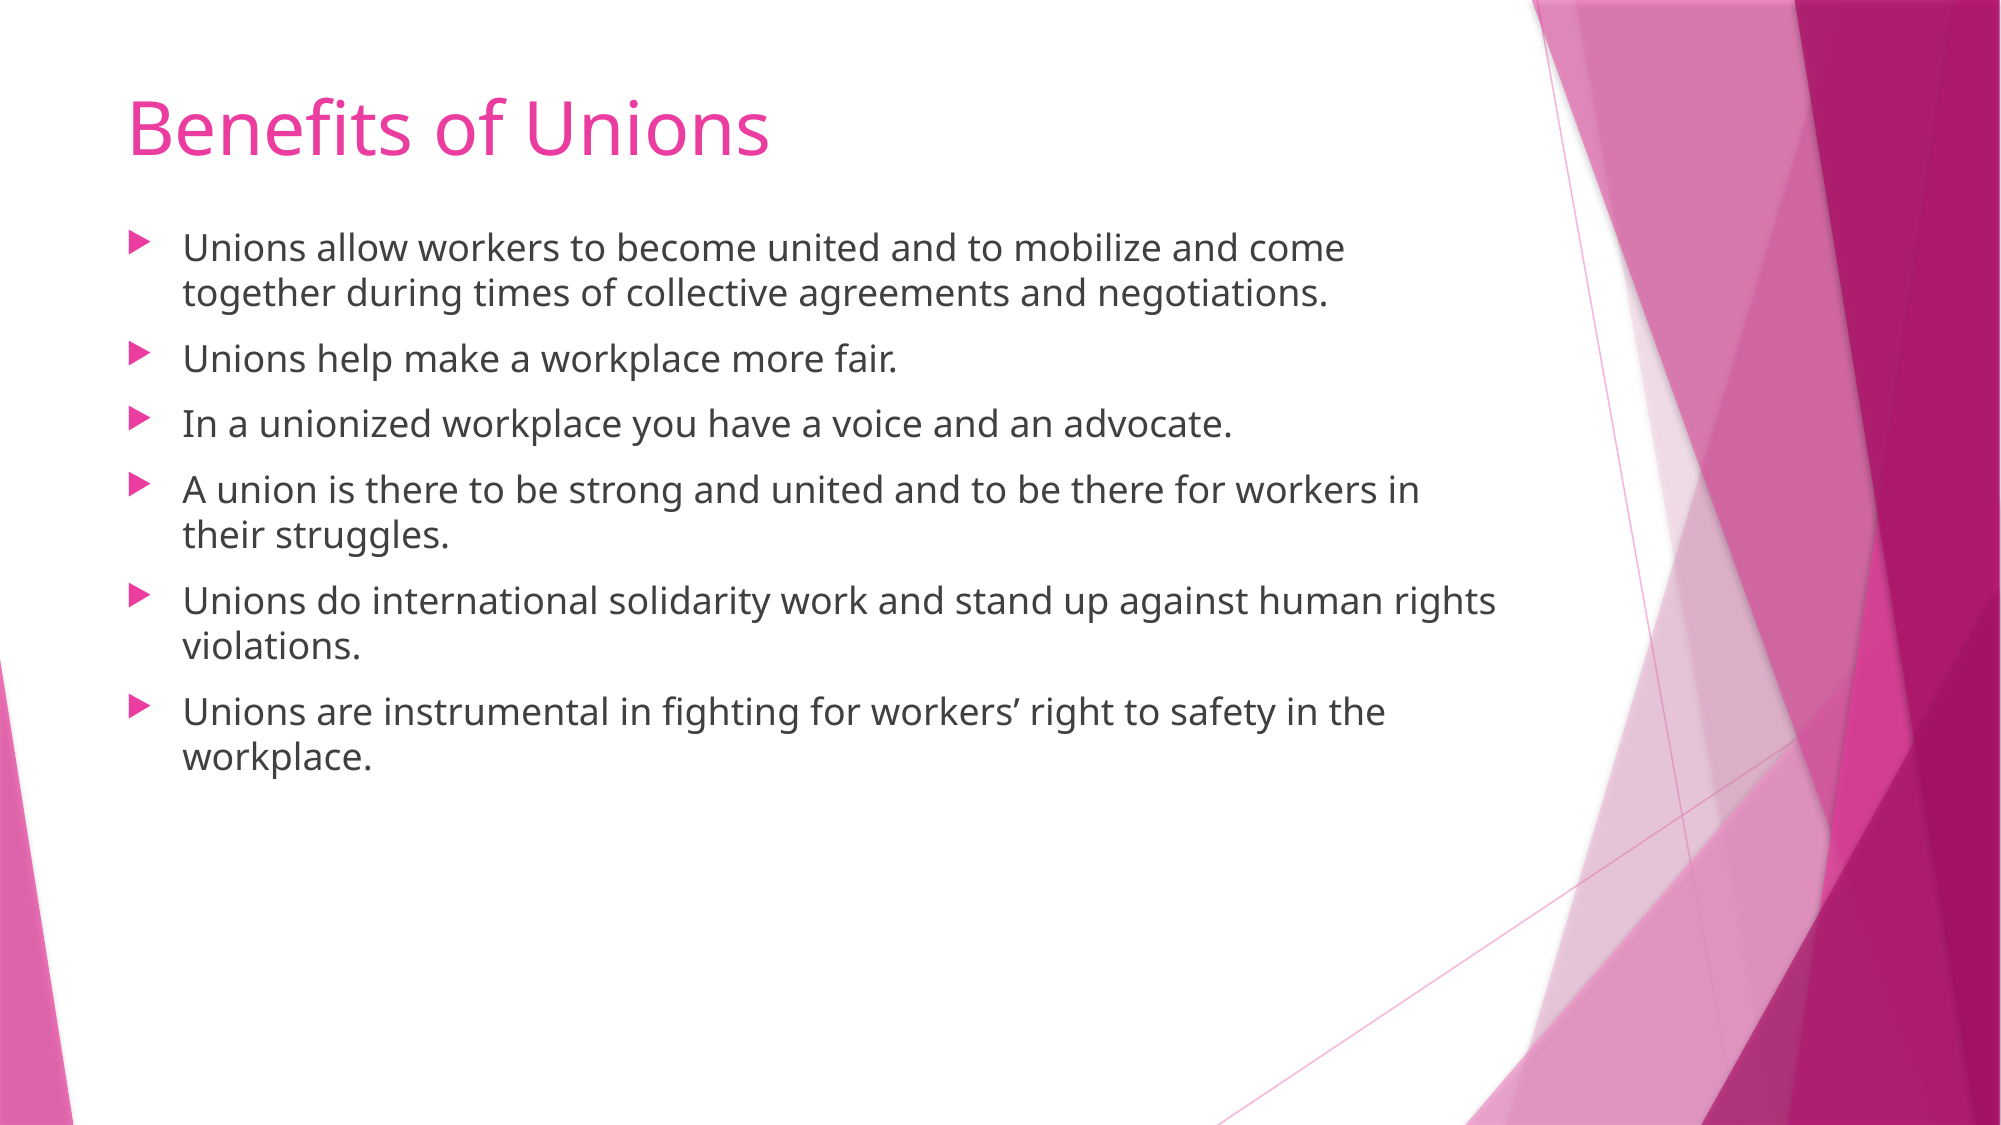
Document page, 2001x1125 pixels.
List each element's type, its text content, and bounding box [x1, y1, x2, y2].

list Unions allow workers to become united and to mobilize and come together during times of collective agreements and negotiations. Unions help make a workplace more fair. In a unionized workplace you have a voice and an advocate. A union is there to be strong and united and to be there for workers in their struggles. Unions do international solidarity work and stand up against human rights violations. Unions are instrumental in fighting for workers’ right to safety in the workplace. [111, 216, 1522, 920]
title Benefits of Unions [111, 72, 1522, 197]
